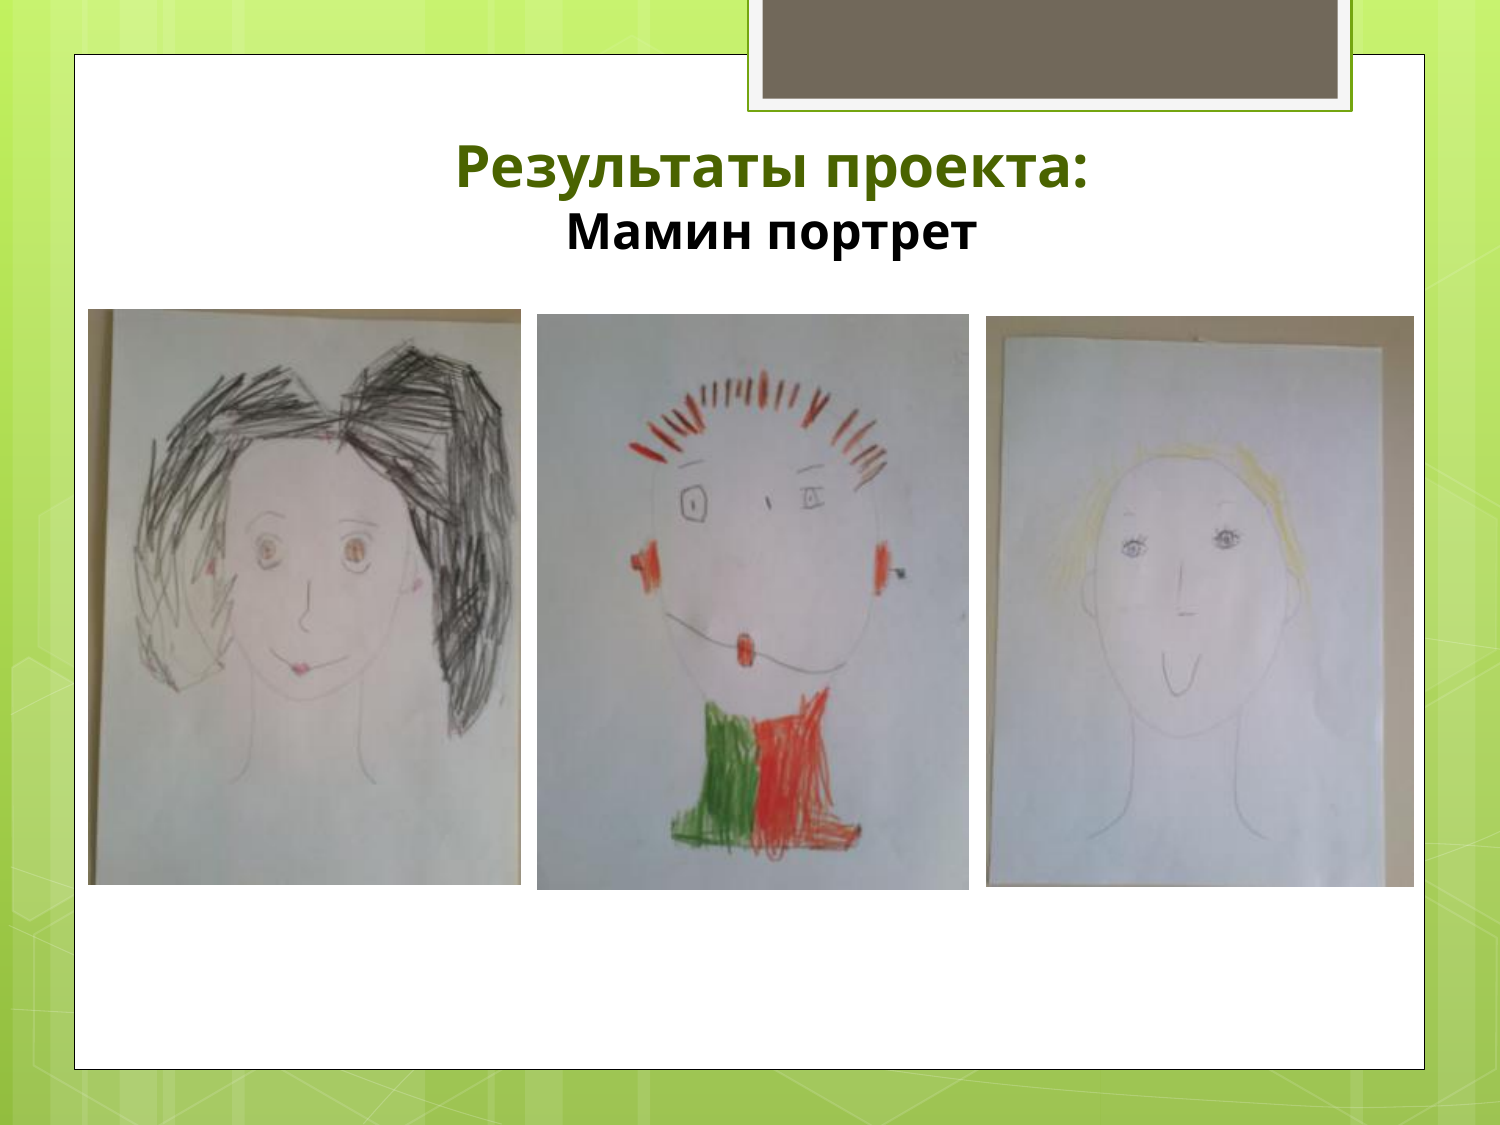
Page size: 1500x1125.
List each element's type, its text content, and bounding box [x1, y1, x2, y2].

picture [537, 314, 969, 890]
picture [985, 316, 1414, 887]
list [88, 308, 521, 885]
title Результаты проекта: Мамин портрет [159, 90, 1385, 268]
